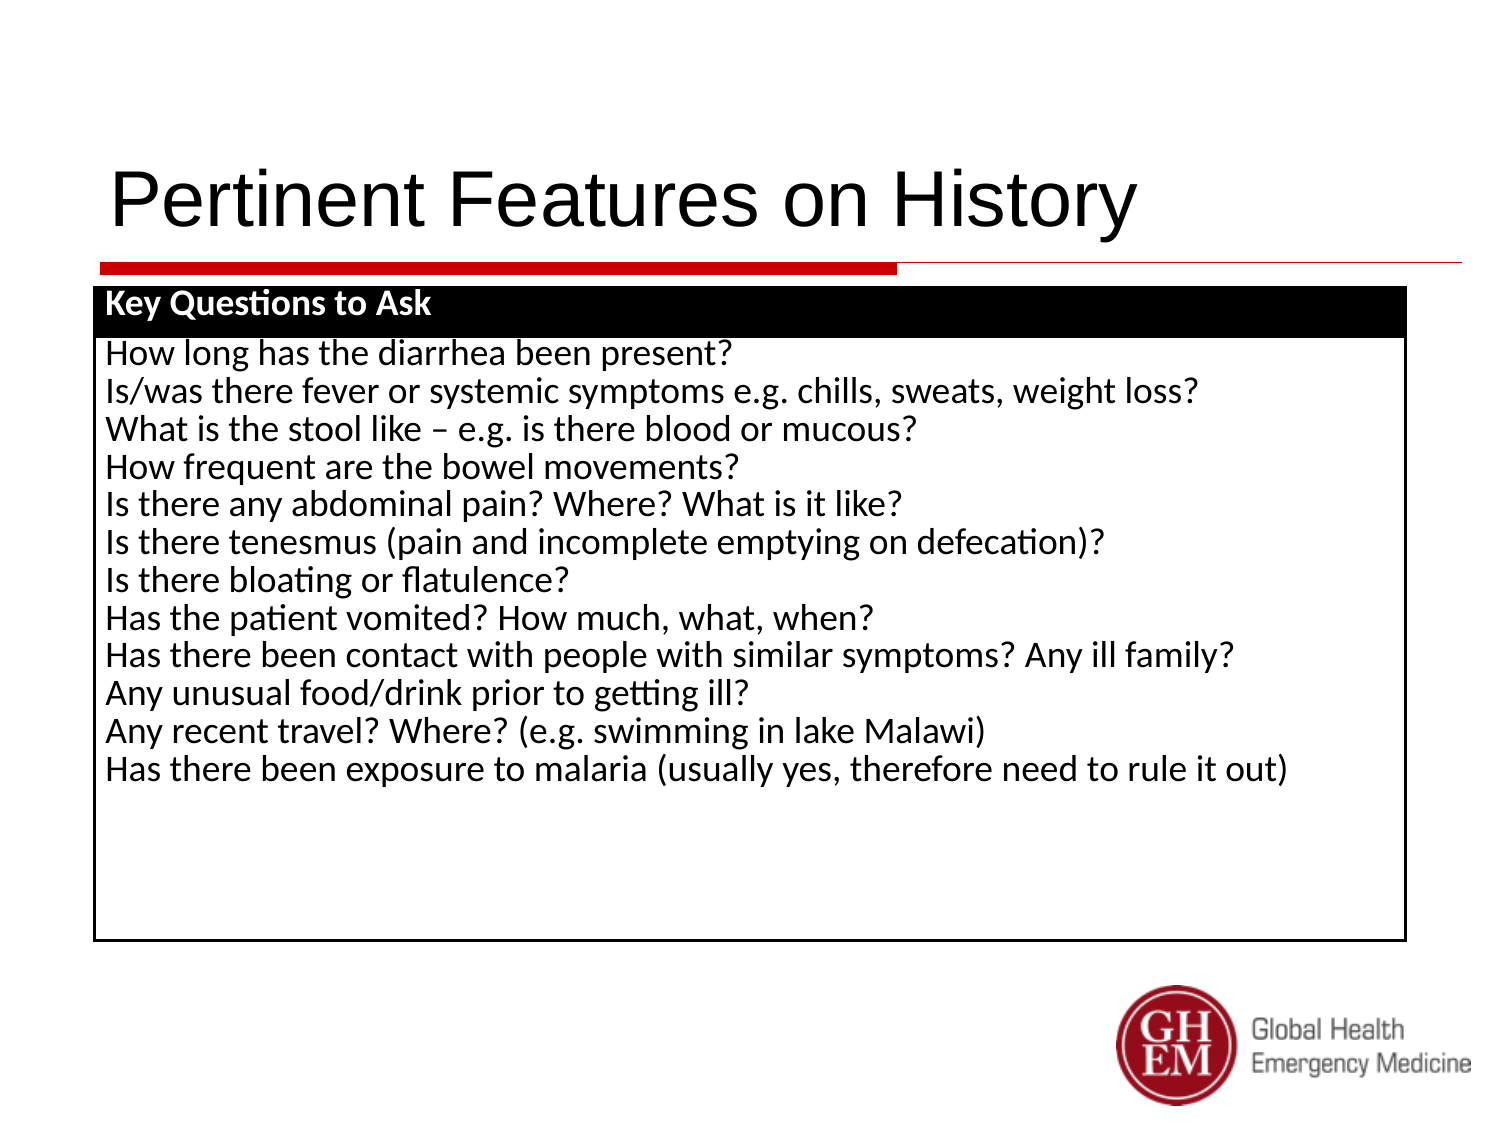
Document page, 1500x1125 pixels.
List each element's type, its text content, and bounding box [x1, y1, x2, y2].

title Pertinent Features on History [94, 50, 1407, 250]
table_cell How long has the diarrhea been present? Is/was there fever or systemic symptoms e.g. chills, sweats, weight loss? What is the stool like – e.g. is there blood or mucous? How frequent are the bowel movements? Is there any abdominal pain? Where? What is it like? Is there tenesmus (pain and incomplete emptying on defecation)? Is there bloating or flatulence? Has the patient vomited? How much, what, when? Has there been contact with people with similar symptoms? Any ill family? Any unusual food/drink prior to getting ill? Any recent travel? Where? (e.g. swimming in lake Malawi) Has there been exposure to malaria (usually yes, therefore need to rule it out) [96, 338, 1404, 939]
table_header Key Questions to Ask [96, 289, 1404, 338]
picture [1116, 985, 1471, 1106]
